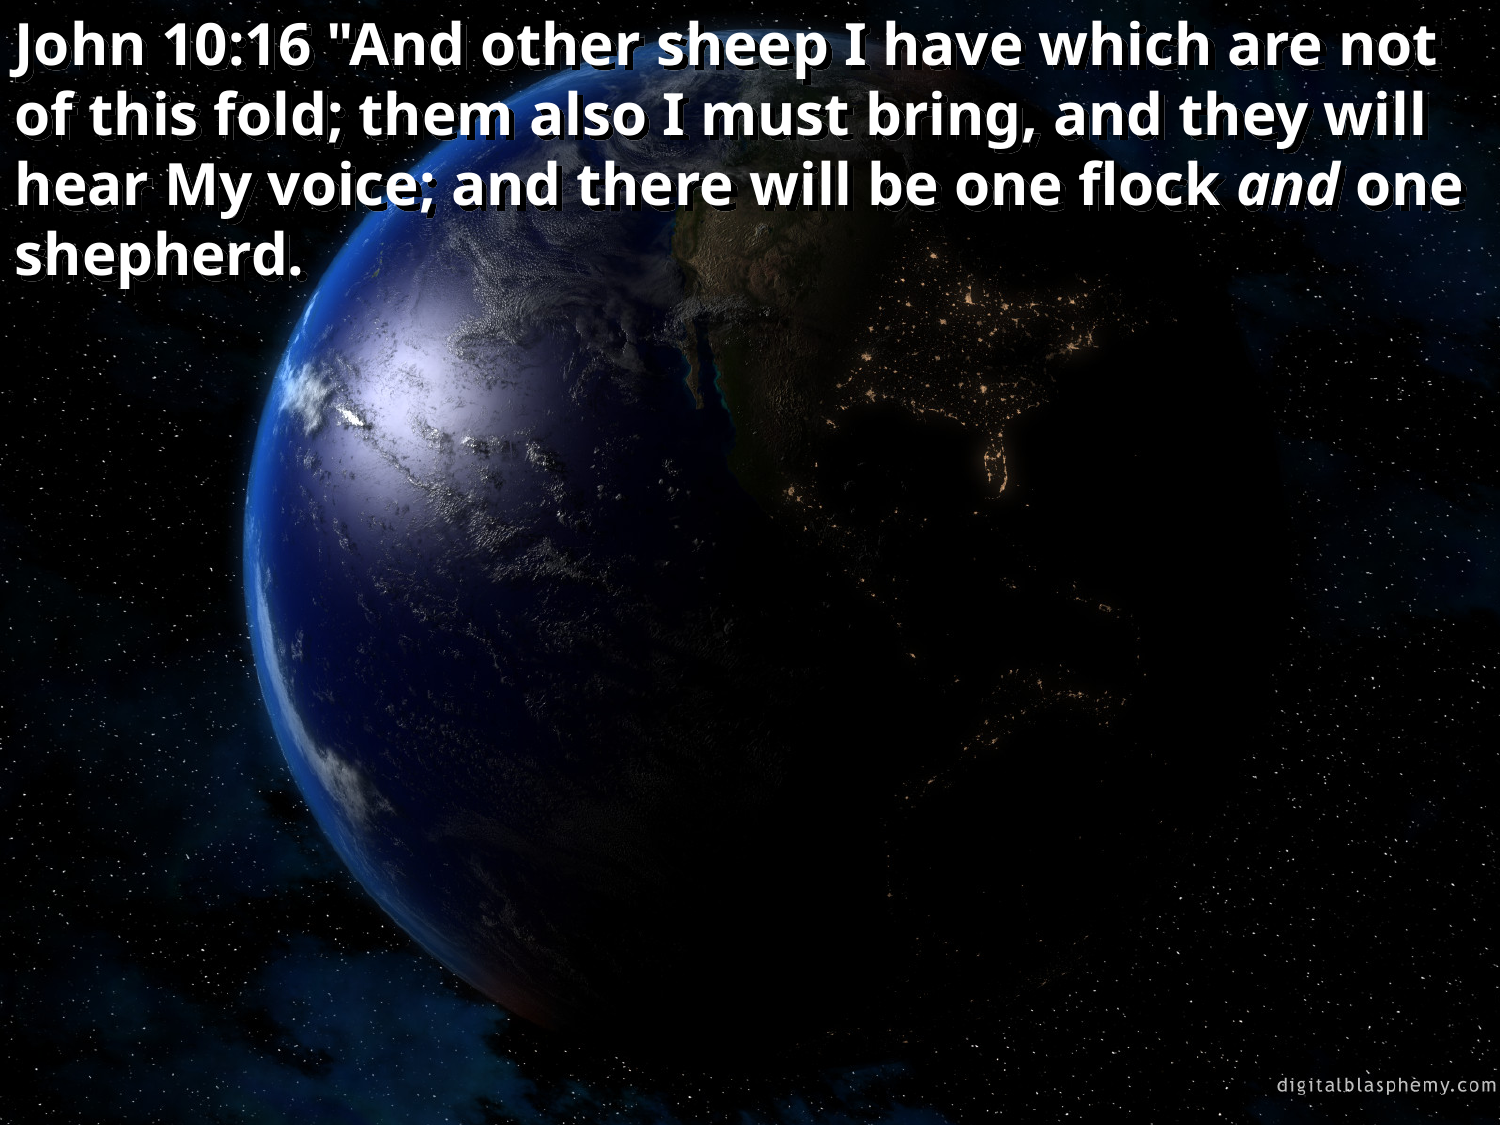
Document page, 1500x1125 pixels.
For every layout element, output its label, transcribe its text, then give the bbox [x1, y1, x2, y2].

text_box John 10:16 "And other sheep I have which are not of this fold; them also I must bring, and they will hear My voice; and there will be one flock and one shepherd. [0, 0, 1500, 295]
picture [0, 295, 1500, 1125]
